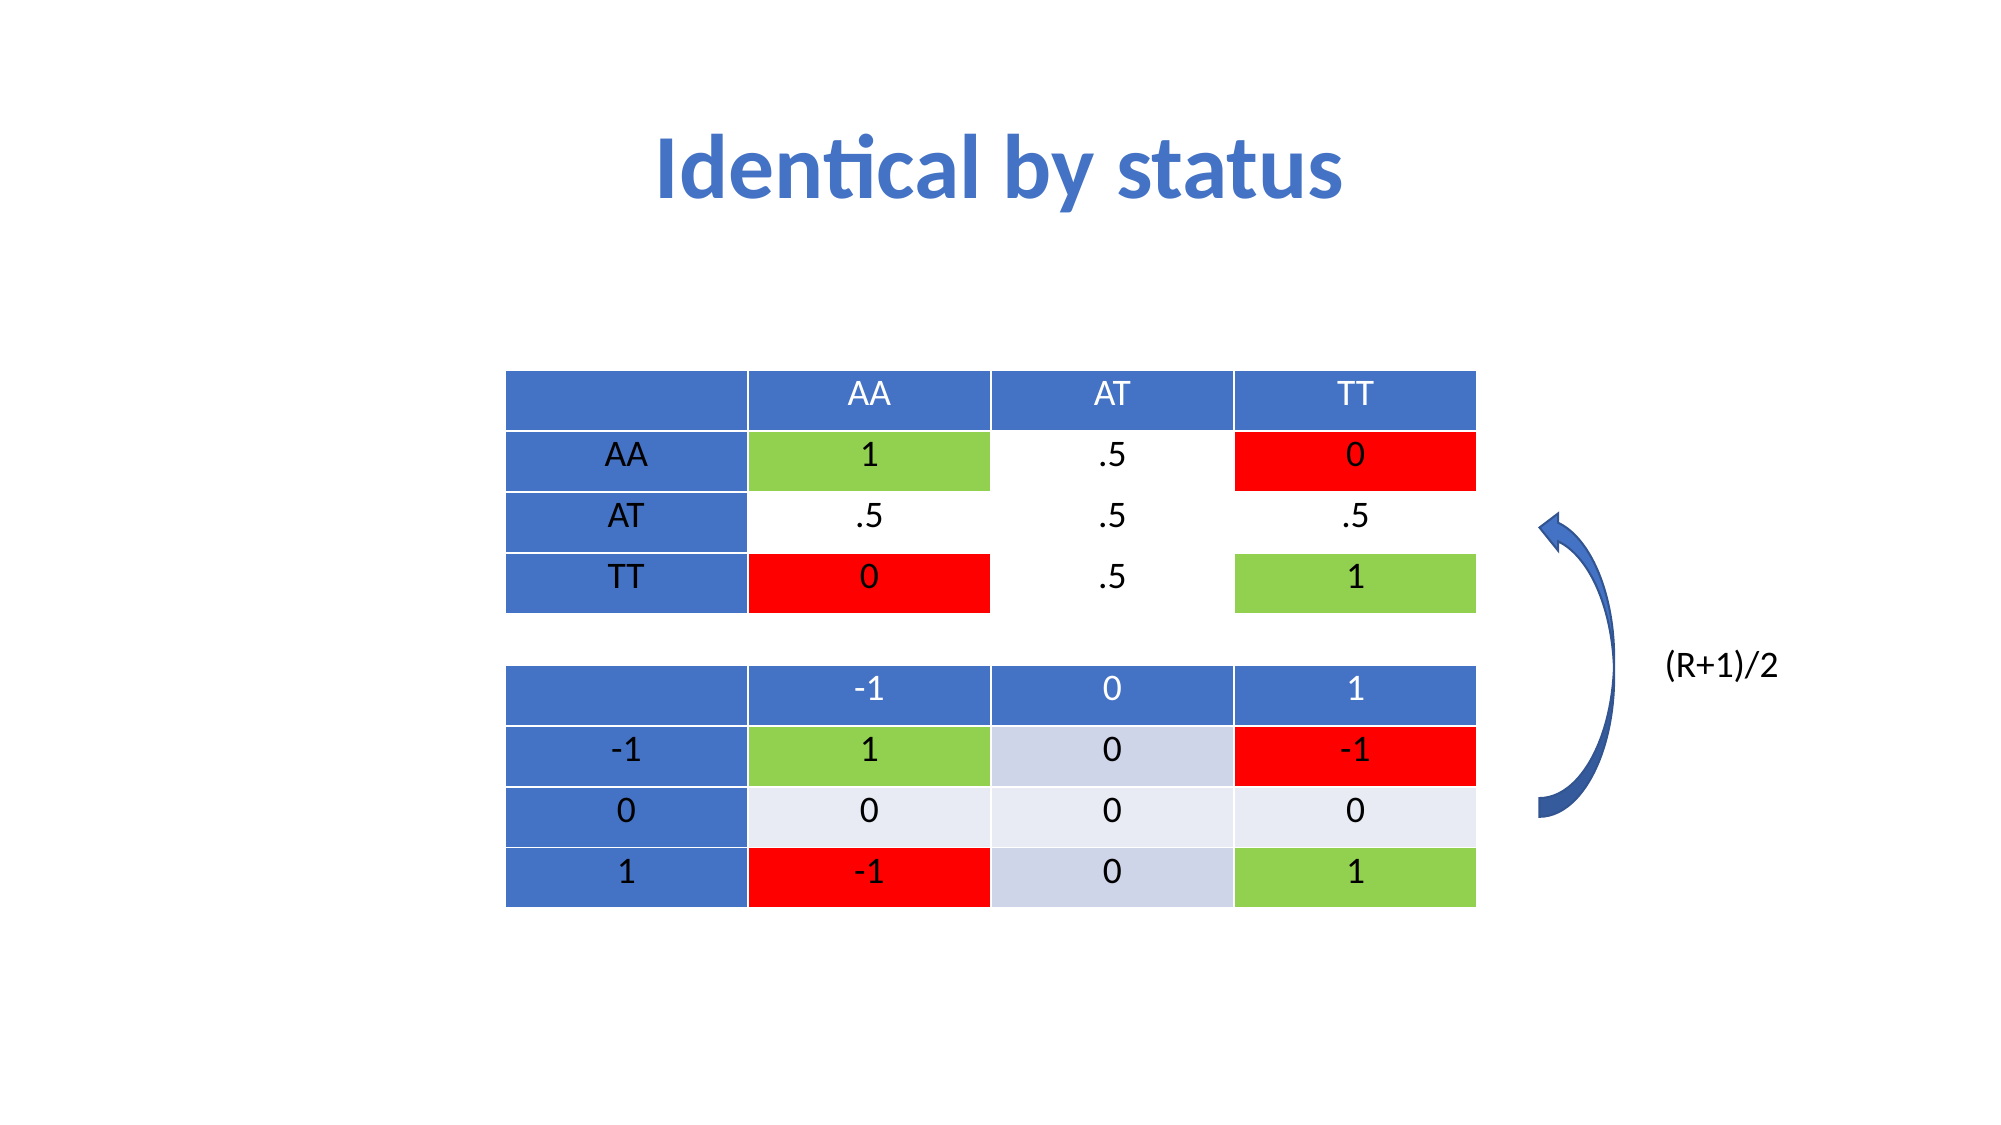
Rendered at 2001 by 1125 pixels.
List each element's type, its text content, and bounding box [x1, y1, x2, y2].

table_cell 0 [1235, 432, 1476, 491]
text_box (R+1)/2 [1614, 632, 1829, 693]
table_cell 1 [749, 727, 990, 786]
table_cell 0 [506, 788, 747, 847]
table_cell .5 [749, 493, 990, 552]
table_header 1 [1235, 666, 1476, 725]
table_header 0 [992, 666, 1233, 725]
table_header [506, 666, 747, 725]
table_cell -1 [749, 848, 990, 907]
table_cell -1 [1235, 727, 1476, 786]
table_header TT [1235, 371, 1476, 430]
table_cell 1 [1235, 554, 1476, 613]
table_cell 1 [1235, 848, 1476, 907]
table_cell TT [506, 554, 747, 613]
table_cell 0 [992, 848, 1233, 907]
table_cell AA [506, 432, 747, 491]
table_header AT [992, 371, 1233, 430]
table_cell -1 [506, 727, 747, 786]
table_cell 0 [749, 554, 990, 613]
table_cell .5 [1235, 493, 1476, 552]
table_cell 0 [749, 788, 990, 847]
table_cell 1 [506, 848, 747, 907]
table_cell .5 [992, 493, 1233, 552]
table_cell .5 [992, 554, 1233, 613]
title Identical by status [137, 59, 1863, 278]
table_cell 0 [992, 727, 1233, 786]
table_header [506, 371, 747, 430]
table_header AA [749, 371, 990, 430]
table_cell AT [506, 493, 747, 552]
table_cell .5 [992, 432, 1233, 491]
table_cell 0 [992, 788, 1233, 847]
table_cell 1 [749, 432, 990, 491]
table_header -1 [749, 666, 990, 725]
text_box [1538, 511, 1615, 818]
table_cell 0 [1235, 788, 1476, 847]
